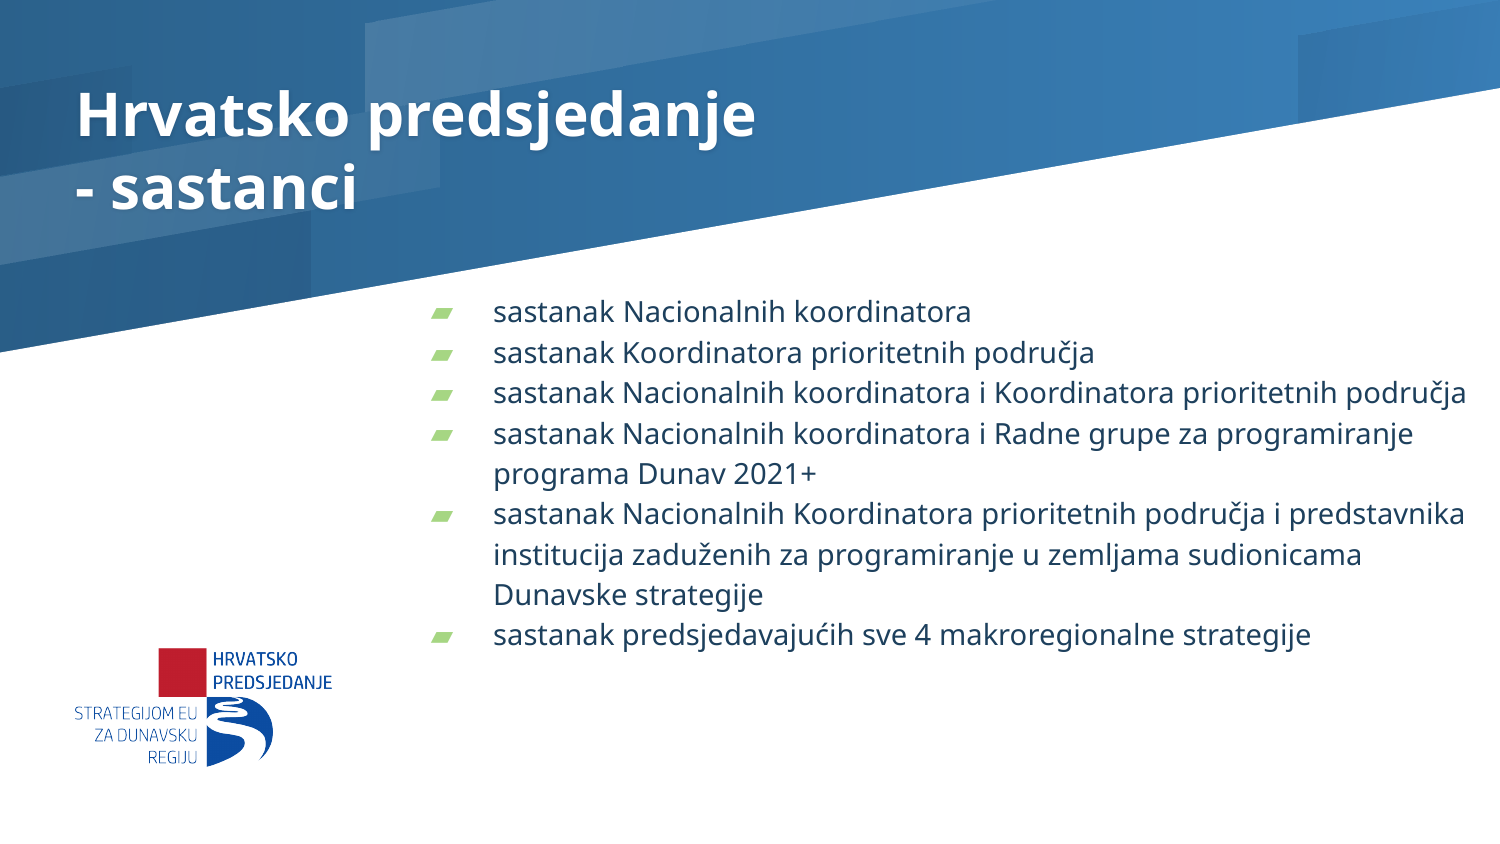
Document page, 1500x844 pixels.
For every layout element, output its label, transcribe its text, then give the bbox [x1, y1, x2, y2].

list sastanak Nacionalnih koordinatora sastanak Koordinatora prioritetnih područja sastanak Nacionalnih koordinatora i Koordinatora prioritetnih područja sastanak Nacionalnih koordinatora i Radne grupe za programiranje programa Dunav 2021+ sastanak Nacionalnih Koordinatora prioritetnih područja i predstavnika institucija zaduženih za programiranje u zemljama sudionicama Dunavske strategije sastanak predsjedavajućih sve 4 makroregionalne strategije [418, 286, 1489, 794]
picture [74, 648, 333, 767]
title Hrvatsko predsjedanje - sastanci [75, 0, 975, 298]
